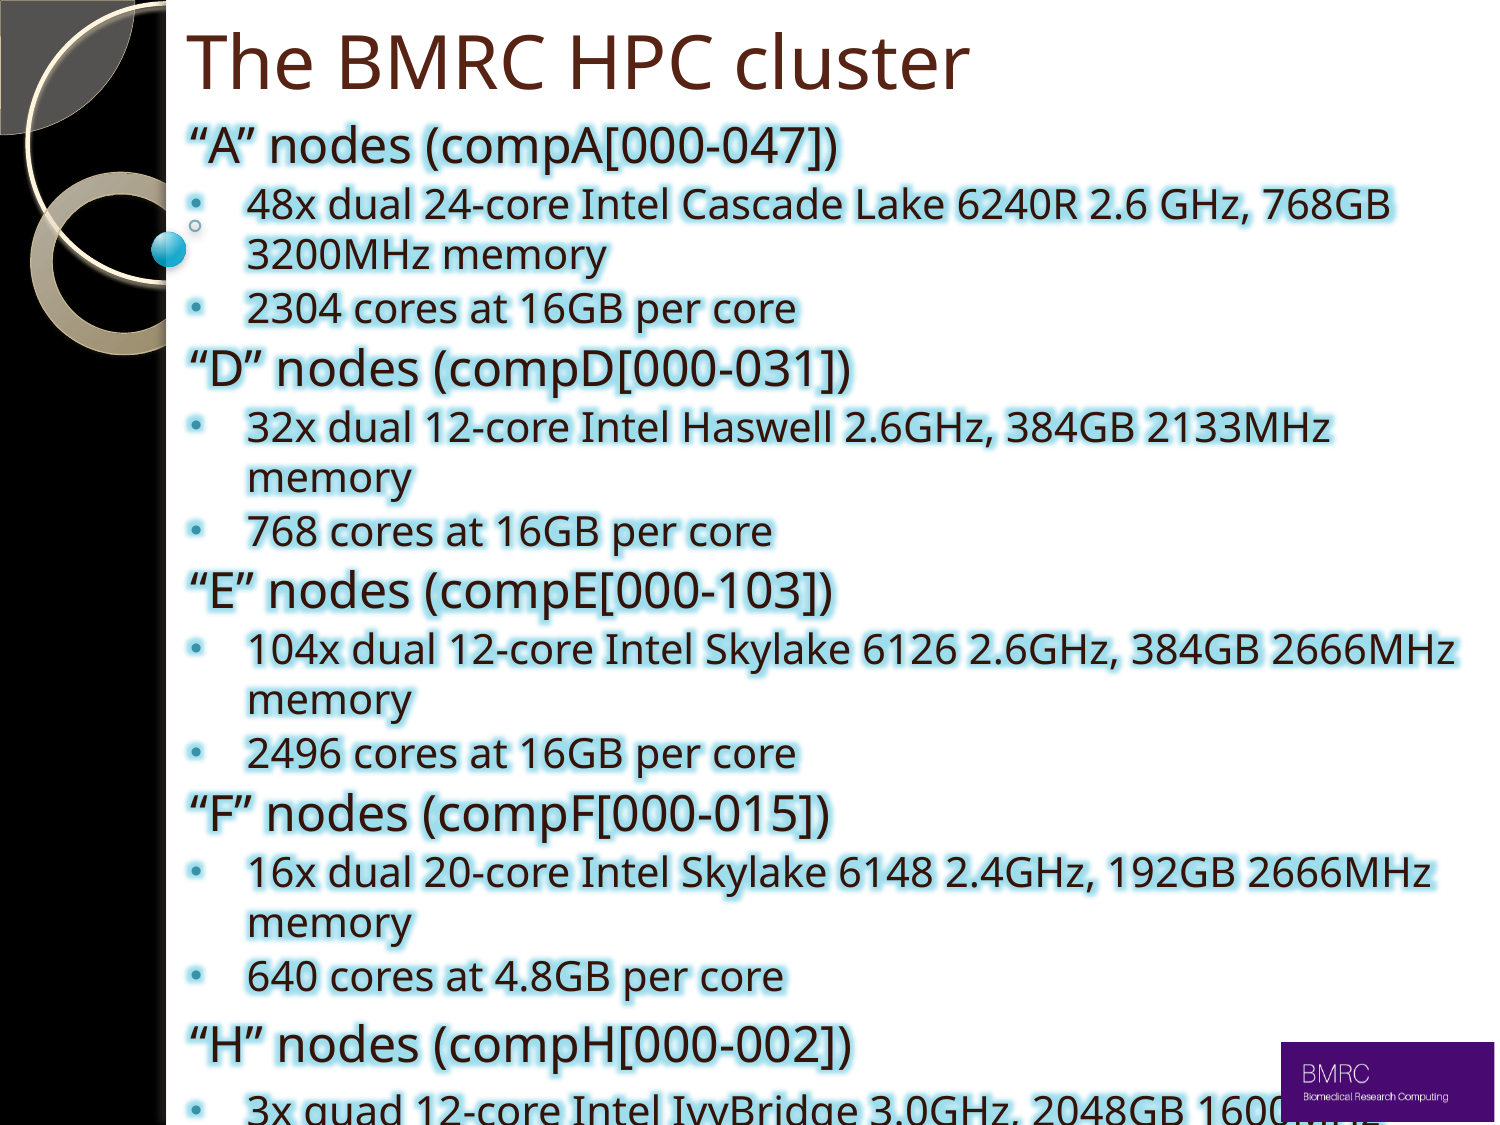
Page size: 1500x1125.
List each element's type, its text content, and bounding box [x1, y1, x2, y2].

picture [1280, 1042, 1495, 1123]
text_box “A” nodes (compA[000-047]) 48x dual 24-core Intel Cascade Lake 6240R 2.6 GHz, 768GB 3200MHz memory 2304 cores at 16GB per core “D” nodes (compD[000-031]) 32x dual 12-core Intel Haswell 2.6GHz, 384GB 2133MHz memory 768 cores at 16GB per core “E” nodes (compE[000-103]) 104x dual 12-core Intel Skylake 6126 2.6GHz, 384GB 2666MHz memory 2496 cores at 16GB per core “F” nodes (compF[000-015]) 16x dual 20-core Intel Skylake 6148 2.4GHz, 192GB 2666MHz memory 640 cores at 4.8GB per core “H” nodes (compH[000-002]) 3x quad 12-core Intel IvyBridge 3.0GHz, 2048GB 1600MHz memory 144 cores at 42.66GB per core [171, 113, 1500, 1071]
text_box The BMRC HPC cluster [171, 7, 1397, 138]
